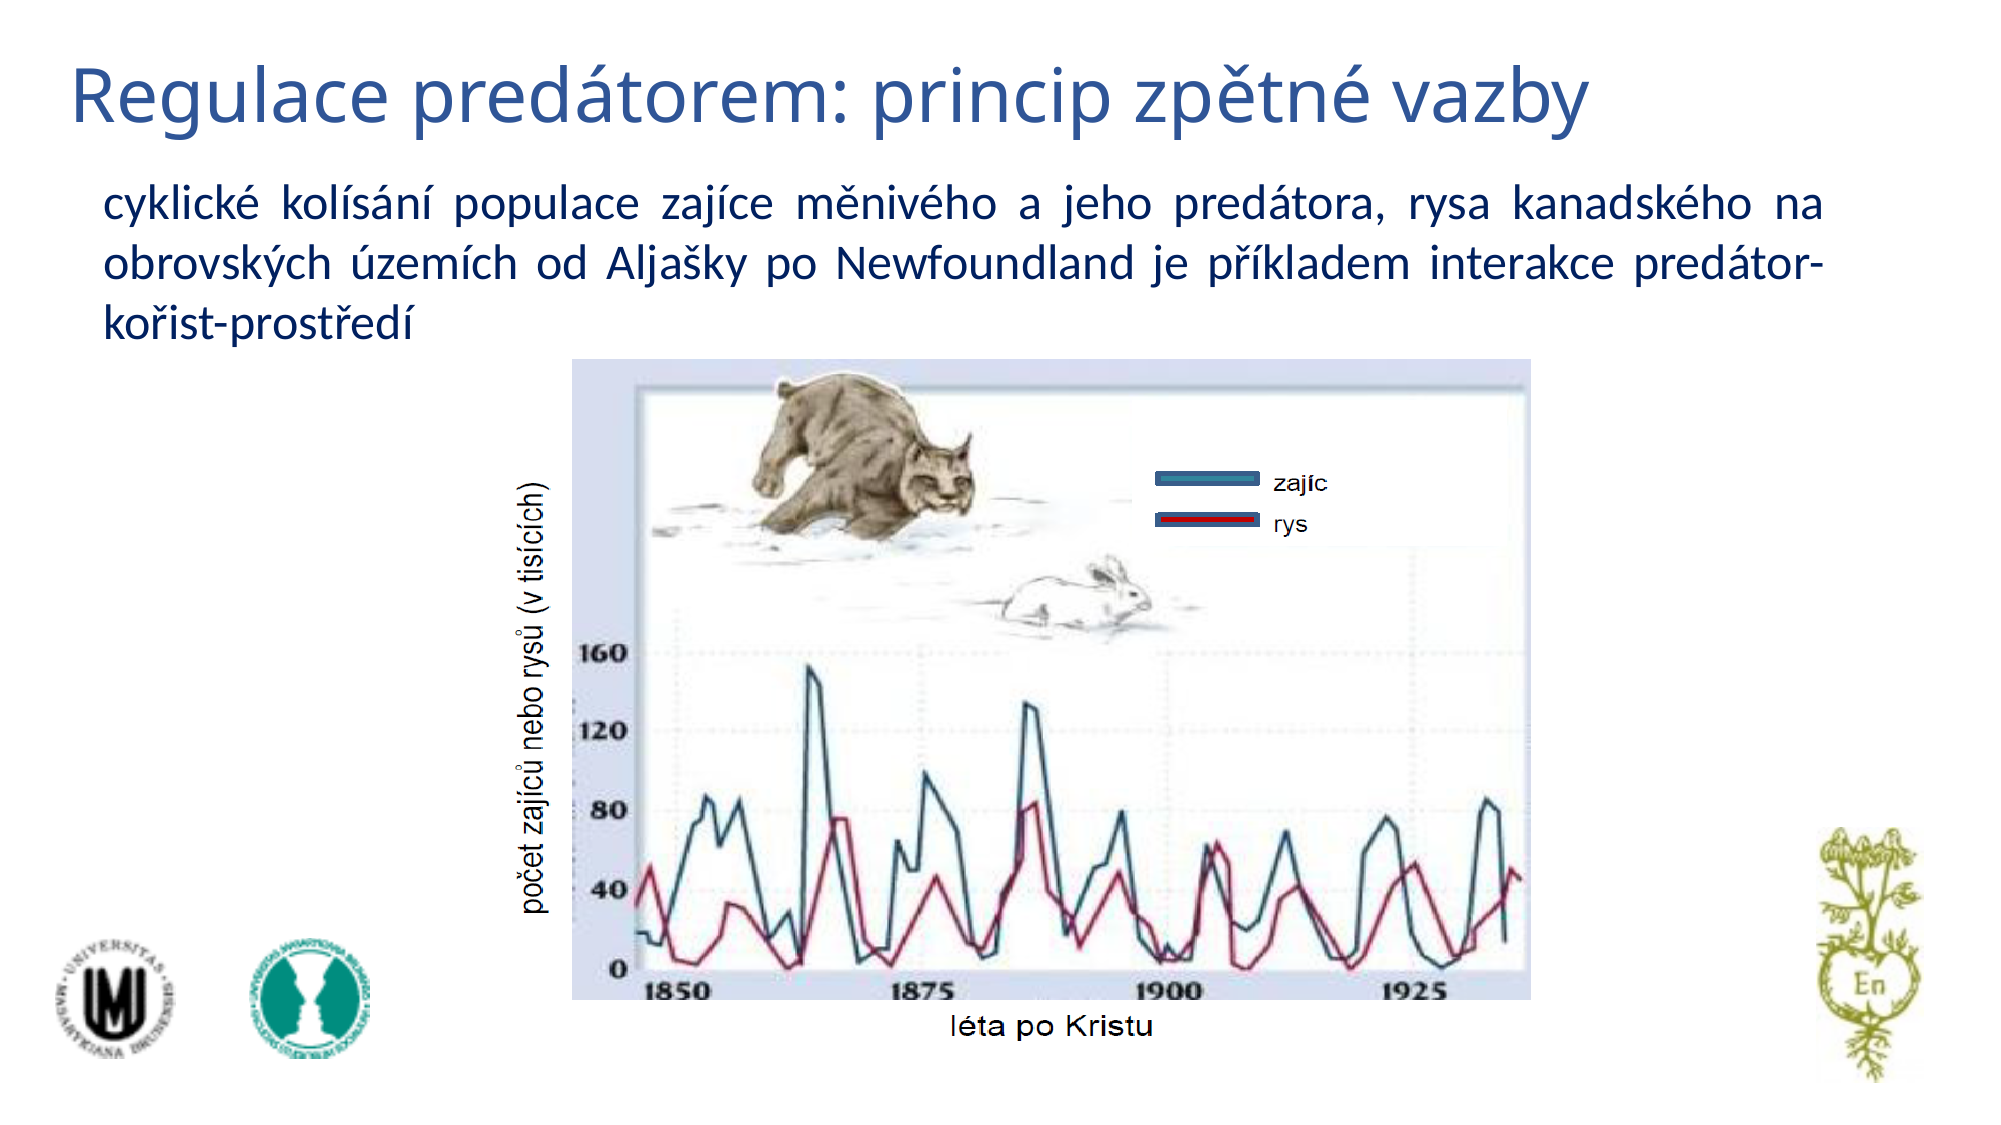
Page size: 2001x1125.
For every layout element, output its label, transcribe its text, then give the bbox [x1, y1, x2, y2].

picture [489, 333, 1564, 1059]
picture [55, 938, 176, 1059]
text_box Regulace predátorem: princip zpětné vazby [55, 40, 1974, 146]
text_box cyklické kolísání populace zajíce měnivého a jeho predátora, rysa kanadského na obrovských územích od Aljašky po Newfoundland je příkladem interakce predátor-kořist-prostředí [88, 162, 1841, 402]
picture [1816, 827, 1924, 1083]
picture [249, 938, 370, 1059]
